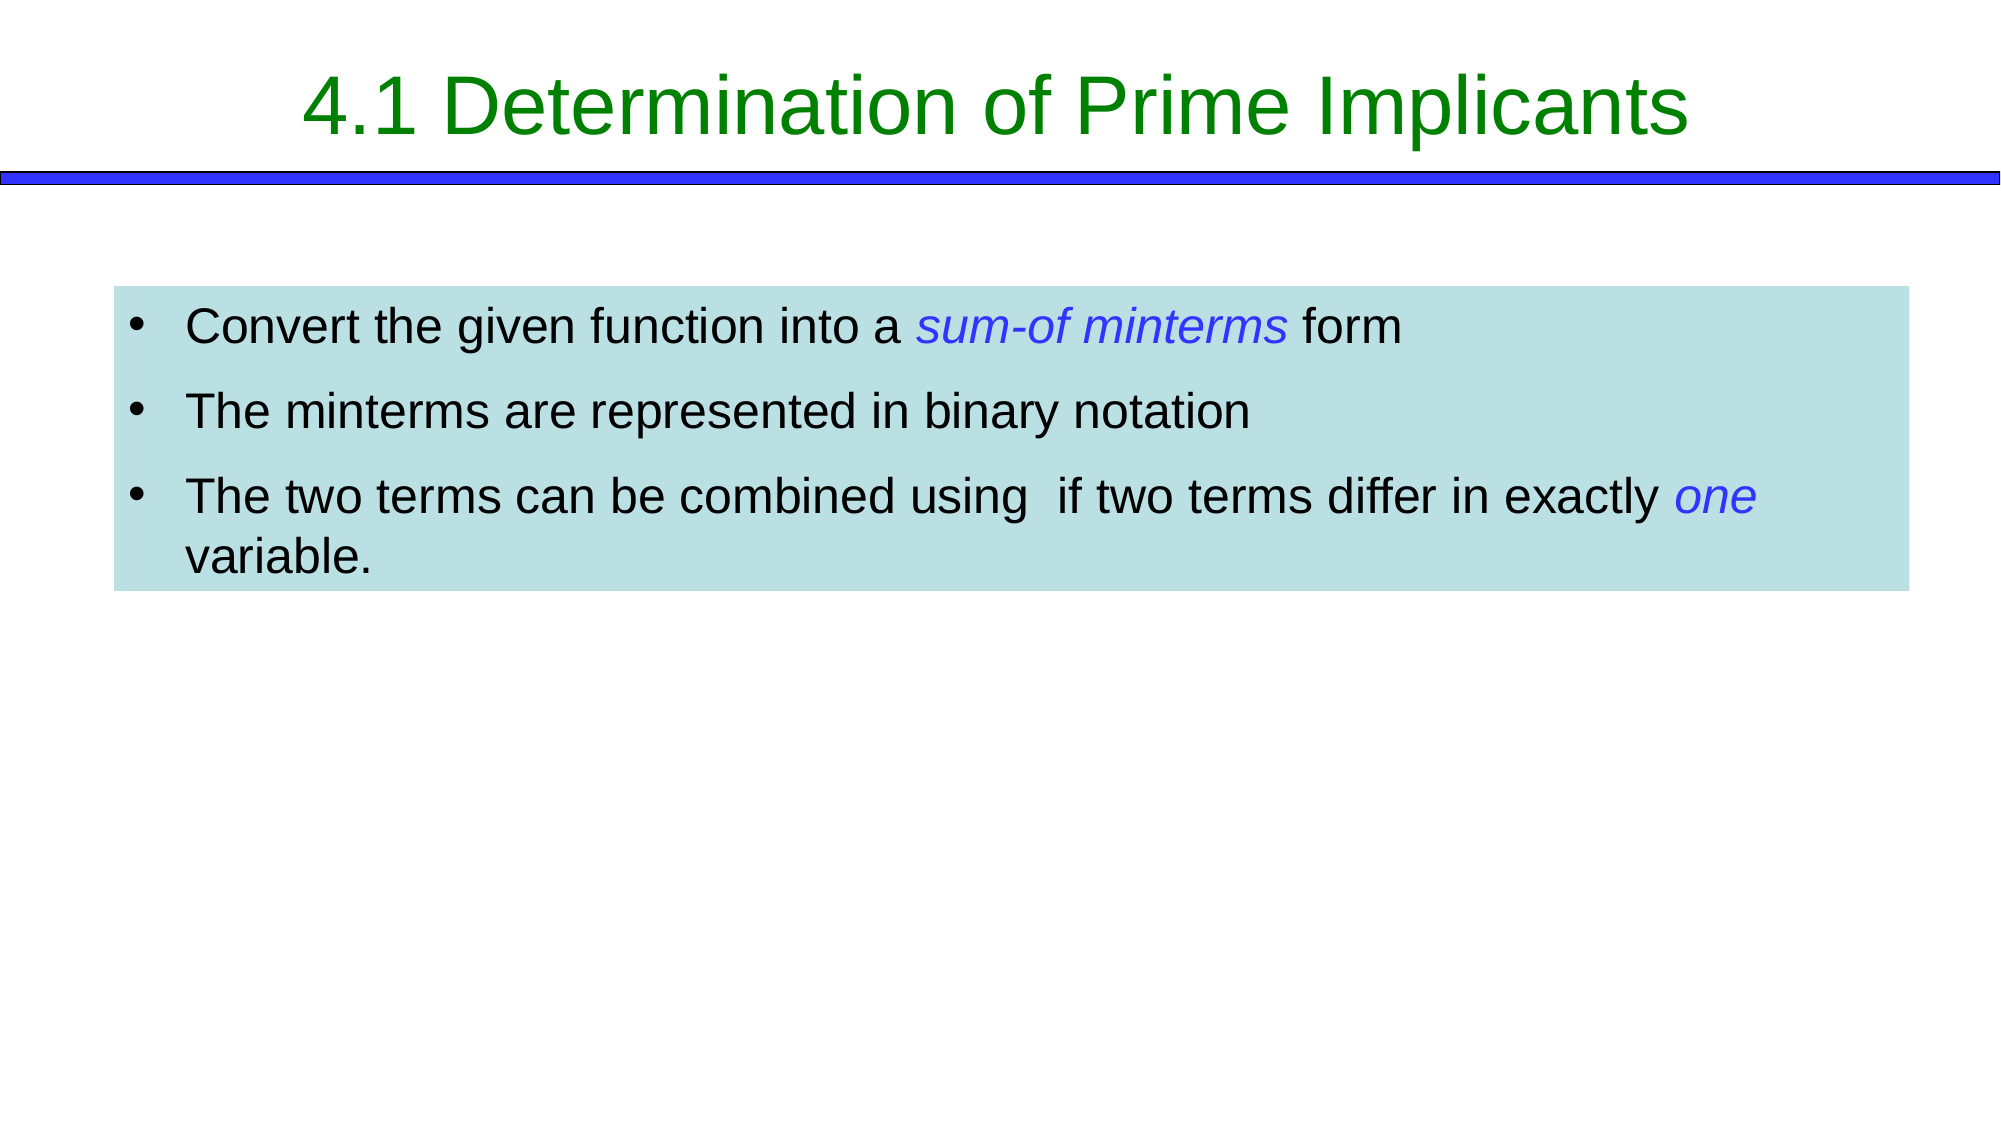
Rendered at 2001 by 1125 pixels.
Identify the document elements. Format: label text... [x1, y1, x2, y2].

title 4.1 Determination of Prime Implicants [261, 7, 1733, 195]
